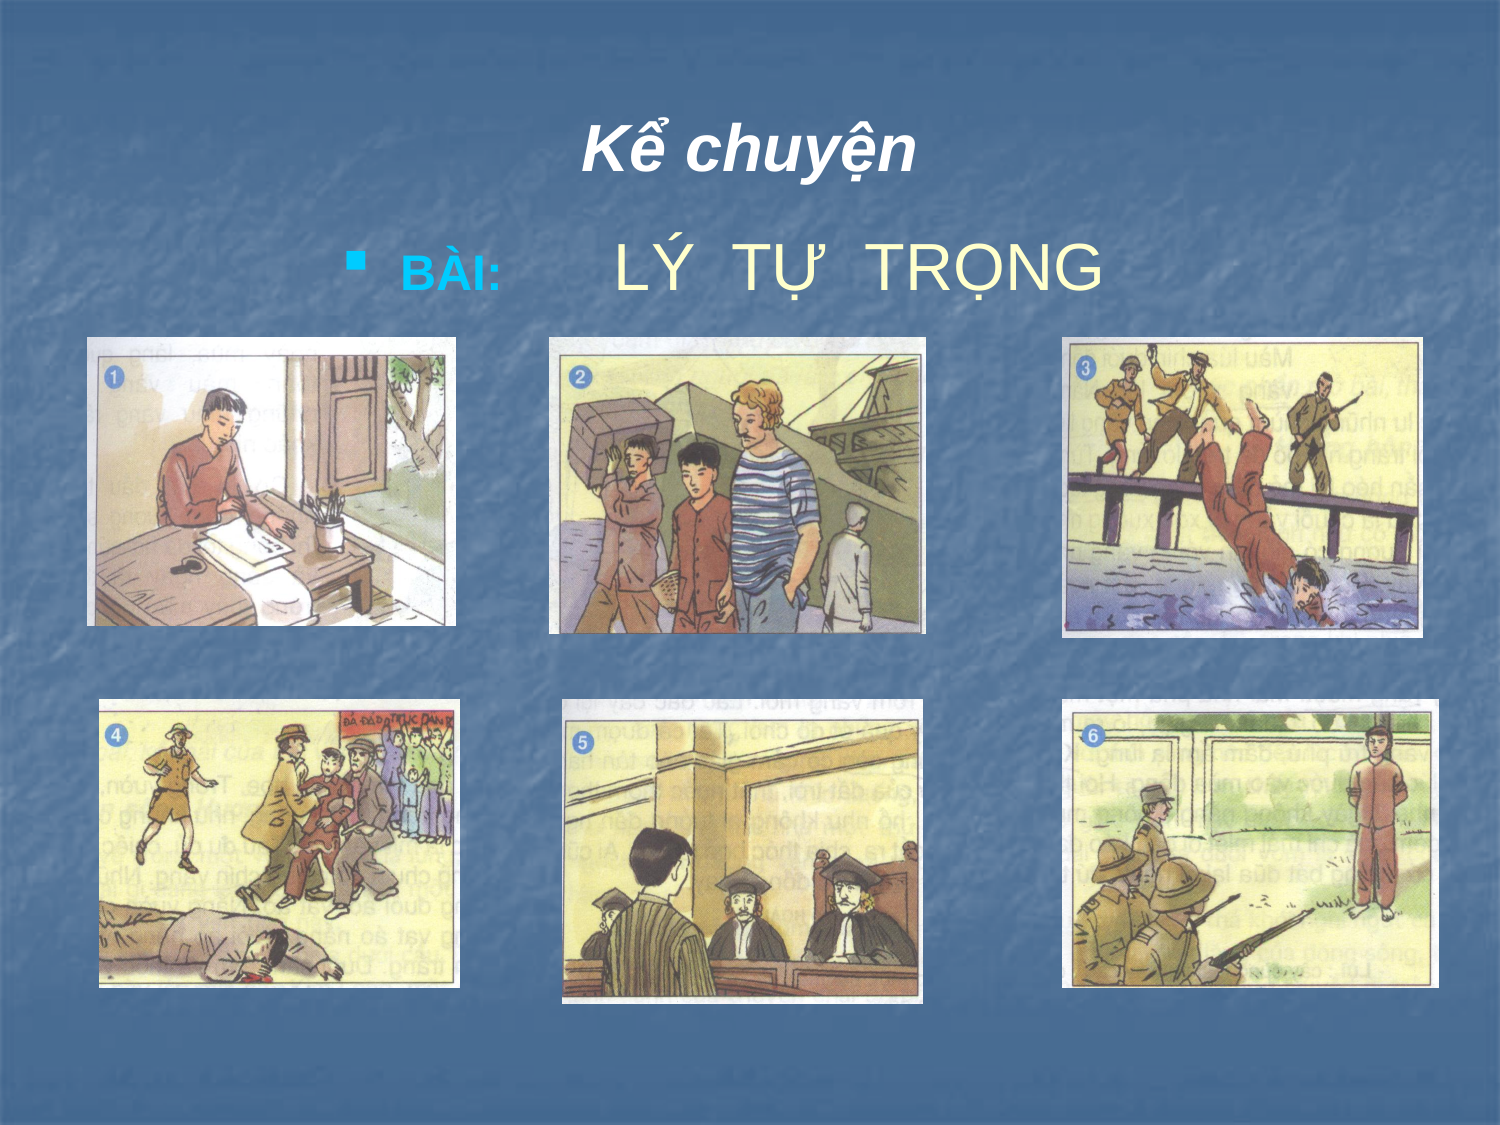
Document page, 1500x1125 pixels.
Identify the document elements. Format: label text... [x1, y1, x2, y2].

picture [99, 699, 461, 989]
picture [1062, 337, 1423, 638]
picture [549, 337, 927, 634]
title Kể chuyện [74, 62, 1426, 228]
picture [87, 337, 456, 626]
list BÀI: LÝ TỰ TRỌNG [249, 224, 1201, 313]
picture [562, 699, 923, 1005]
picture [1062, 699, 1439, 989]
